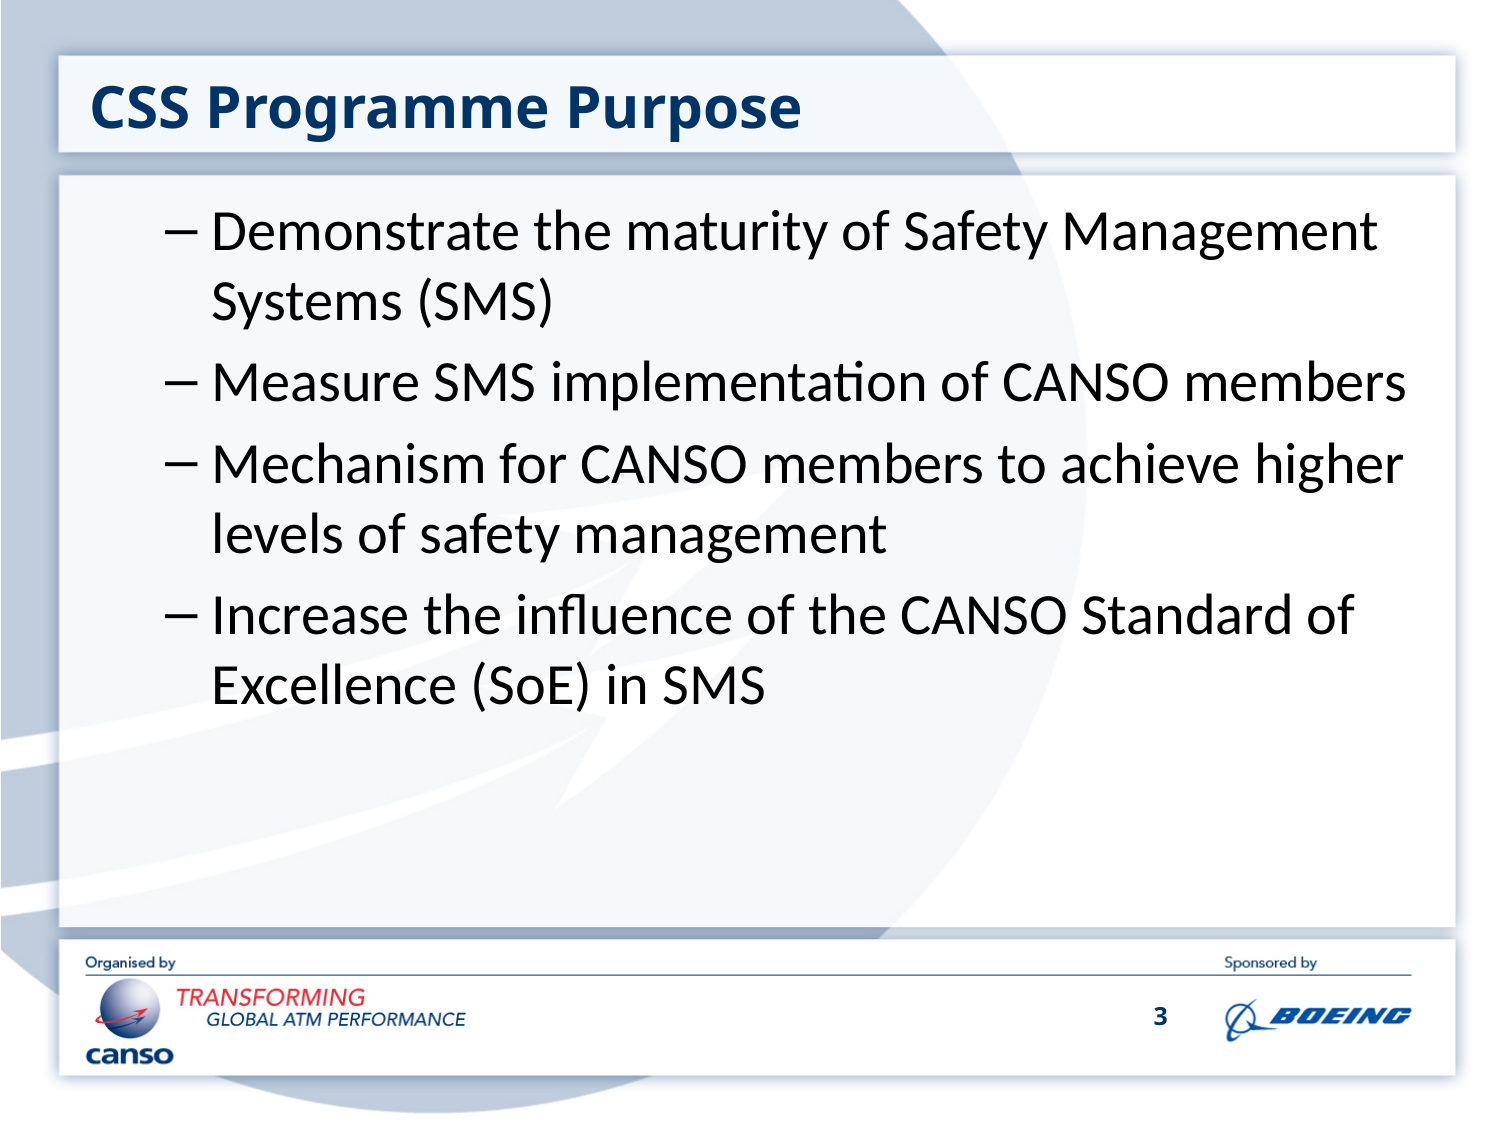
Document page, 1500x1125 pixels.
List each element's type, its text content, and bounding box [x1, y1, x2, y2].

picture [0, 0, 1500, 1125]
list Demonstrate the maturity of Safety Management Systems (SMS) Measure SMS implementation of CANSO members Mechanism for CANSO members to achieve higher levels of safety management Increase the influence of the CANSO Standard of Excellence (SoE) in SMS [75, 184, 1425, 917]
text_box CSS Programme Purpose [74, 62, 1425, 150]
